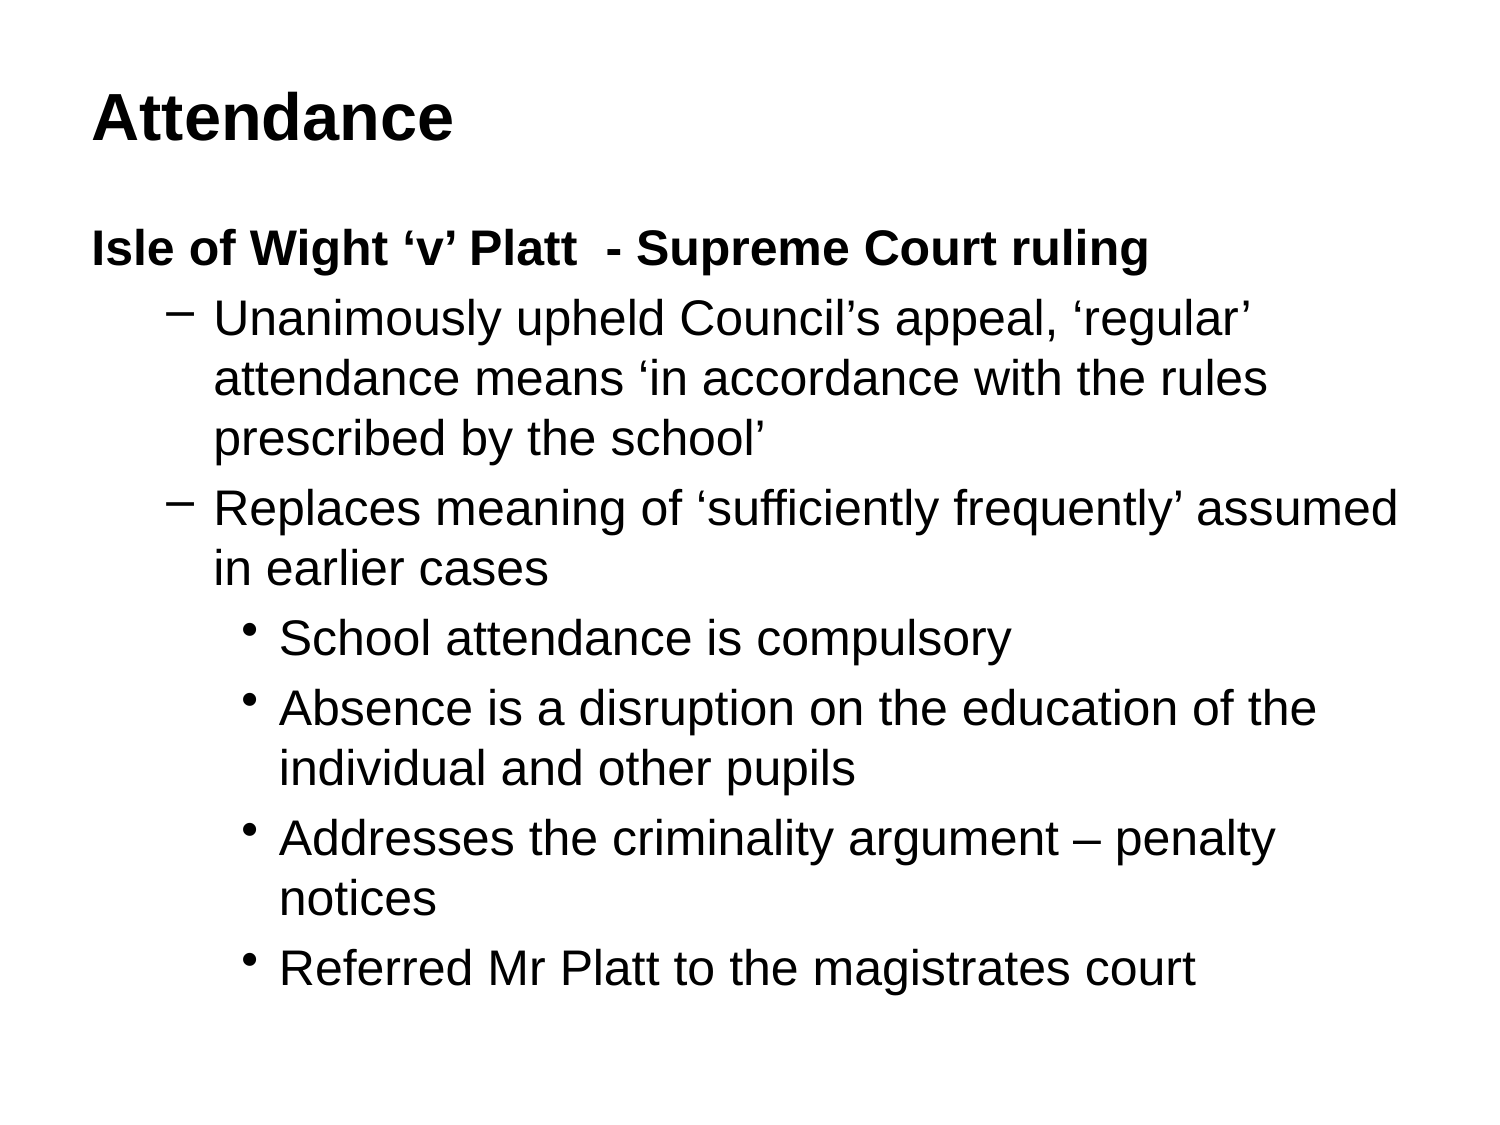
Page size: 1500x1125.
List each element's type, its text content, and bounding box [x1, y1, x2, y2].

list Isle of Wight ‘v’ Platt - Supreme Court ruling Unanimously upheld Council’s appeal, ‘regular’ attendance means ‘in accordance with the rules prescribed by the school’ Replaces meaning of ‘sufficiently frequently’ assumed in earlier cases School attendance is compulsory Absence is a disruption on the education of the individual and other pupils Addresses the criminality argument – penalty notices Referred Mr Platt to the magistrates court [76, 208, 1424, 1071]
title Attendance [76, 66, 1424, 173]
